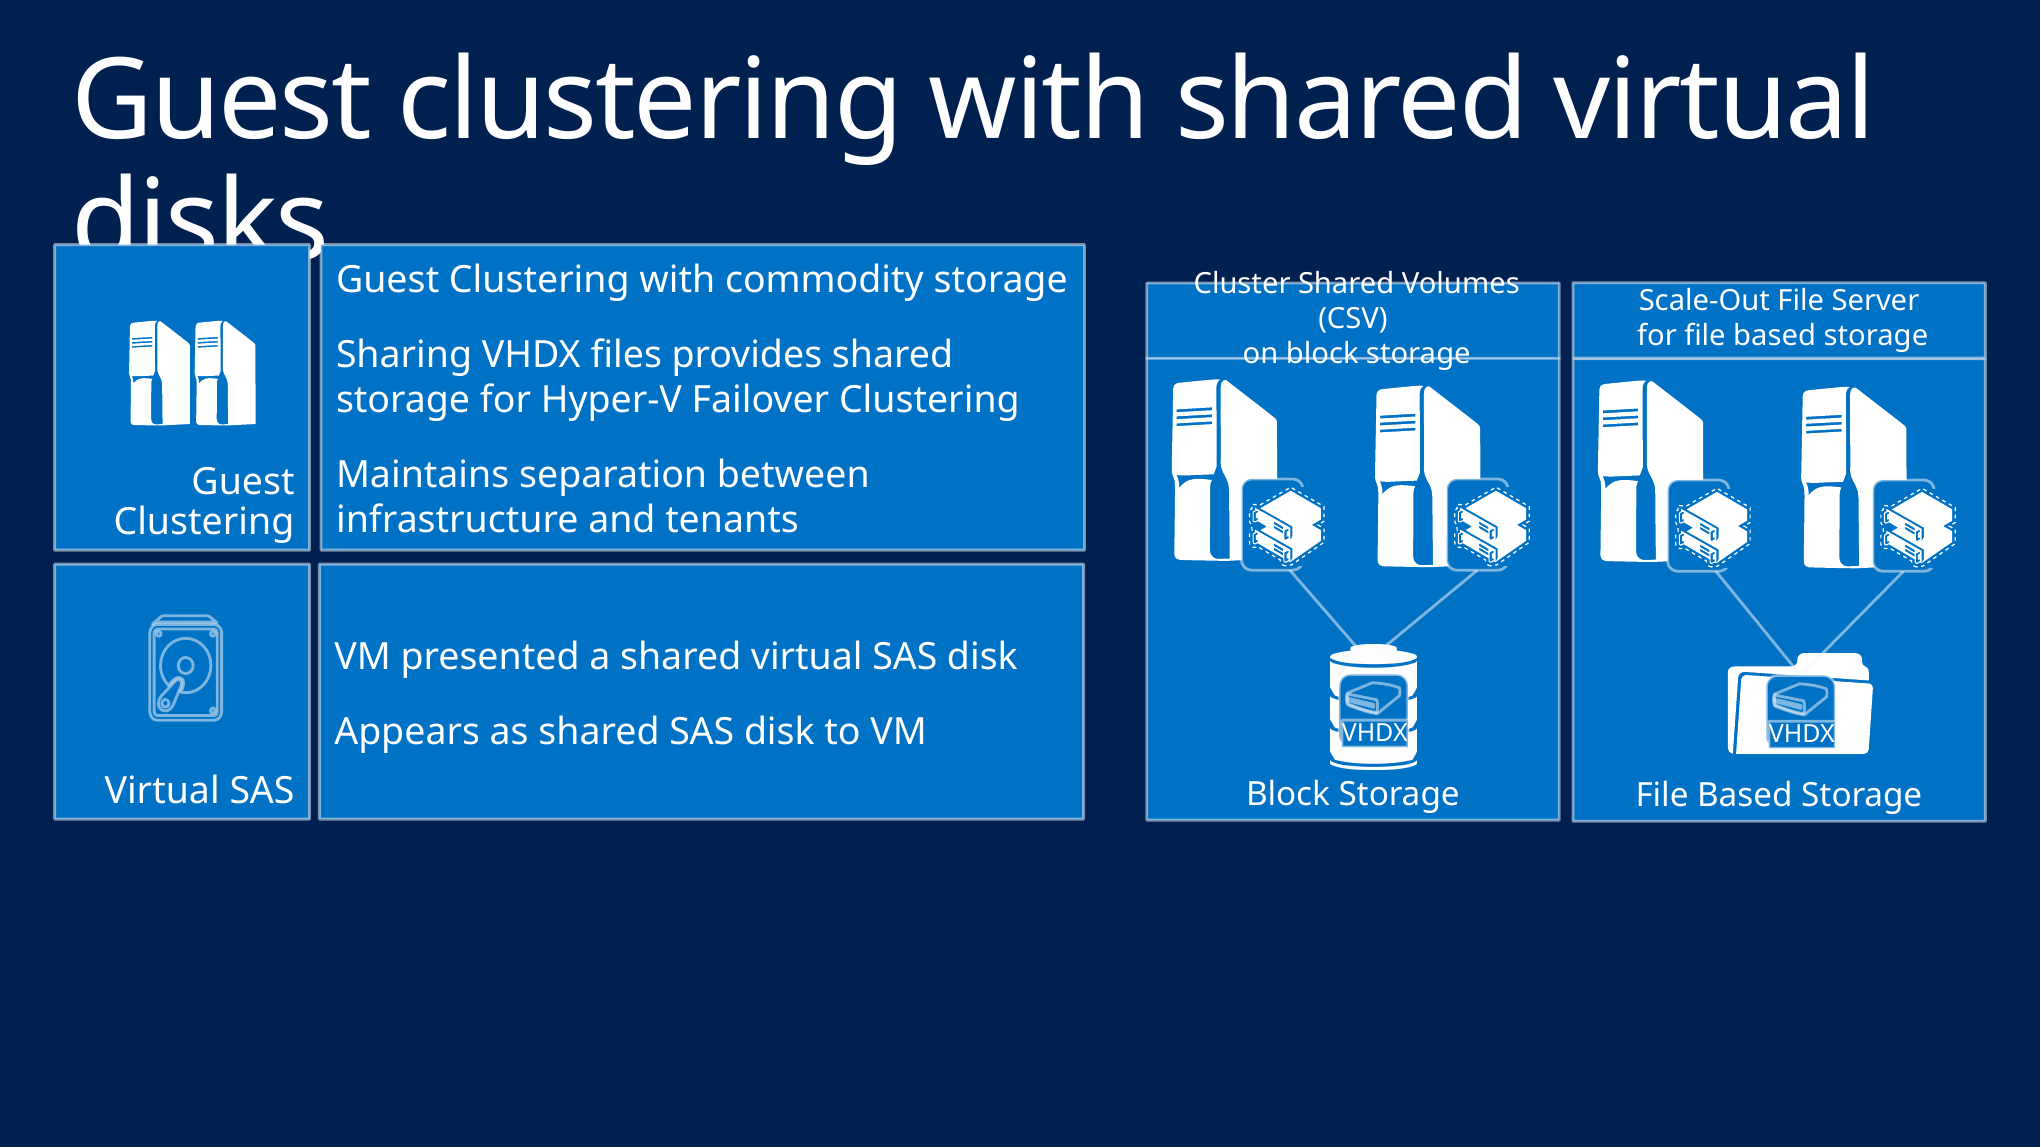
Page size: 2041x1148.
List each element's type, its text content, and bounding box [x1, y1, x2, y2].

text_box [1907, 478, 1936, 488]
text_box VM presented a shared virtual SAS disk Appears as shared SAS disk to VM [318, 563, 1085, 821]
picture [1597, 380, 1752, 568]
text_box Guest Clustering with commodity storage Sharing VHDX files provides shared storage for Hyper-V Failover Clustering Maintains separation between infrastructure and tenants [320, 243, 1086, 552]
text_box Scale-Out File Server for file based storage [1572, 281, 1987, 359]
text_box [148, 614, 224, 722]
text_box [1712, 567, 1801, 676]
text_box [1772, 683, 1828, 716]
picture [1800, 386, 1957, 569]
text_box [1666, 563, 1712, 573]
text_box [1448, 567, 1507, 572]
text_box Virtual SAS [53, 563, 311, 821]
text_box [1344, 682, 1401, 714]
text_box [1376, 569, 1478, 654]
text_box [1800, 570, 1904, 676]
picture [1330, 643, 1417, 770]
text_box [1704, 478, 1731, 488]
text_box Block Storage [1145, 360, 1561, 822]
picture [1374, 385, 1531, 568]
text_box Guest clustering with shared virtual disks [71, 41, 1956, 285]
text_box [1481, 477, 1510, 487]
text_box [1286, 566, 1363, 654]
picture [1727, 676, 1874, 754]
text_box Guest Clustering [53, 243, 311, 552]
picture [128, 320, 191, 426]
text_box File Based Storage [1572, 359, 1987, 823]
text_box Cluster Shared Volumes (CSV) on block storage [1145, 282, 1561, 360]
picture [194, 320, 256, 426]
text_box [1278, 477, 1304, 487]
text_box [1240, 561, 1286, 572]
picture [1171, 379, 1325, 567]
text_box [1874, 568, 1934, 573]
